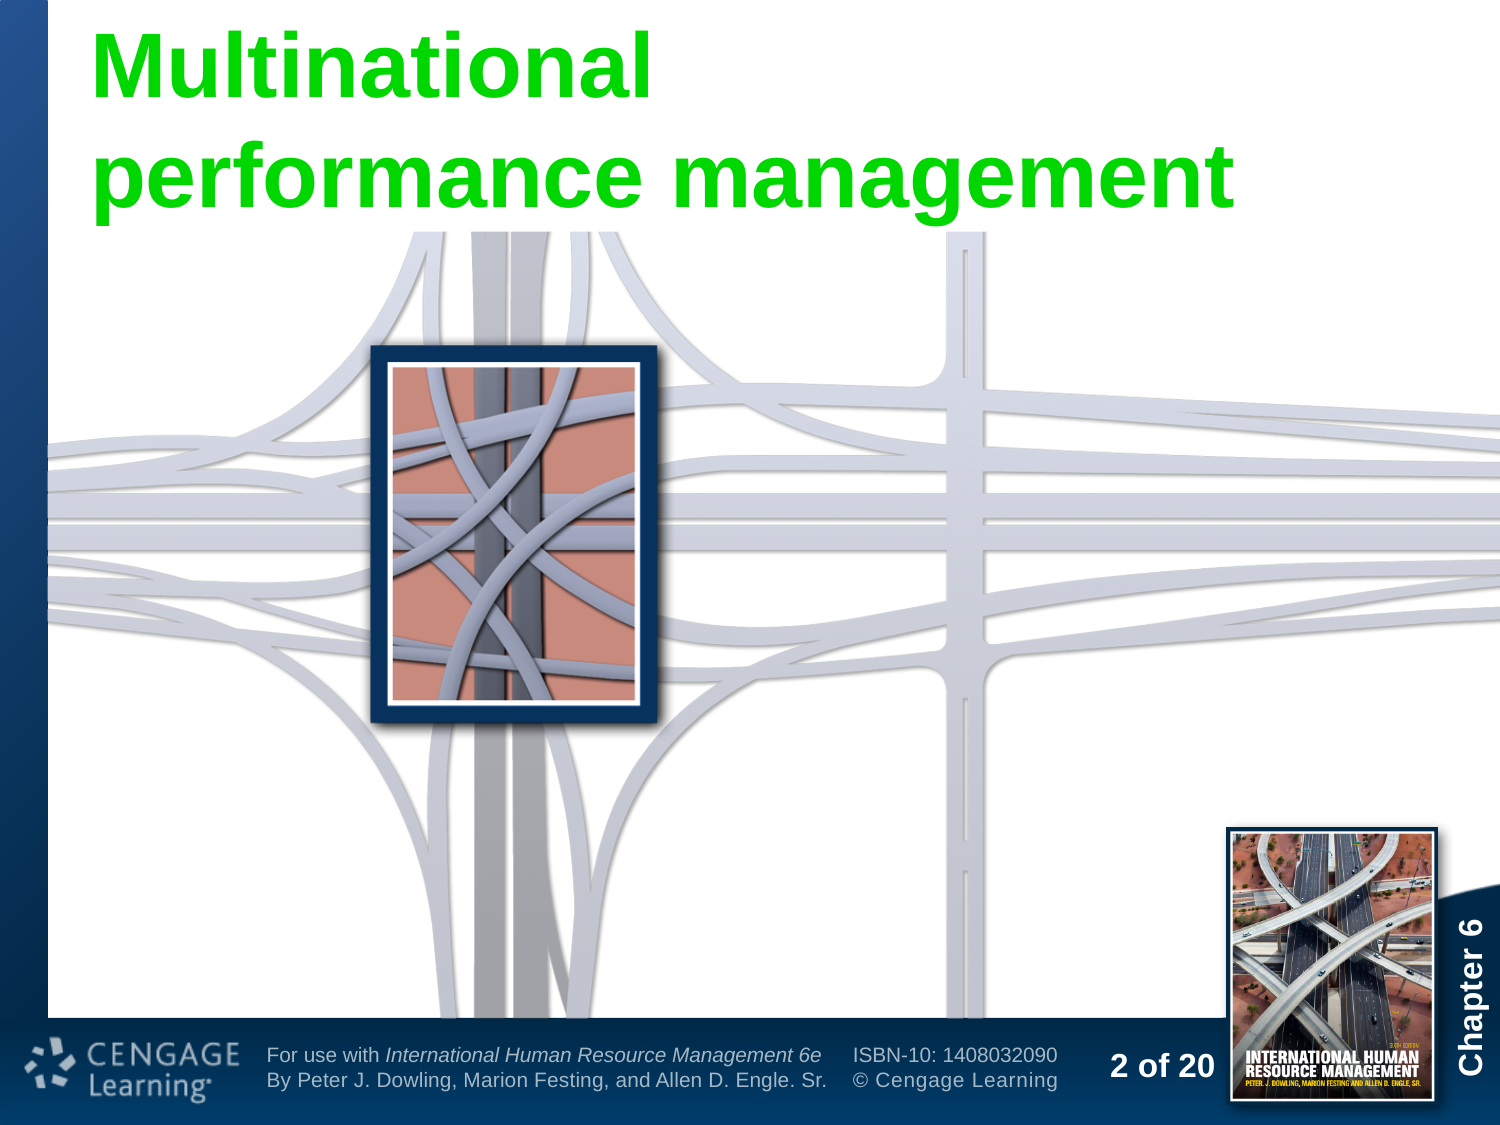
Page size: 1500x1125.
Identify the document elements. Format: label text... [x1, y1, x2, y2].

picture [0, 0, 1500, 1125]
title Multinational performance management [75, 0, 1500, 232]
